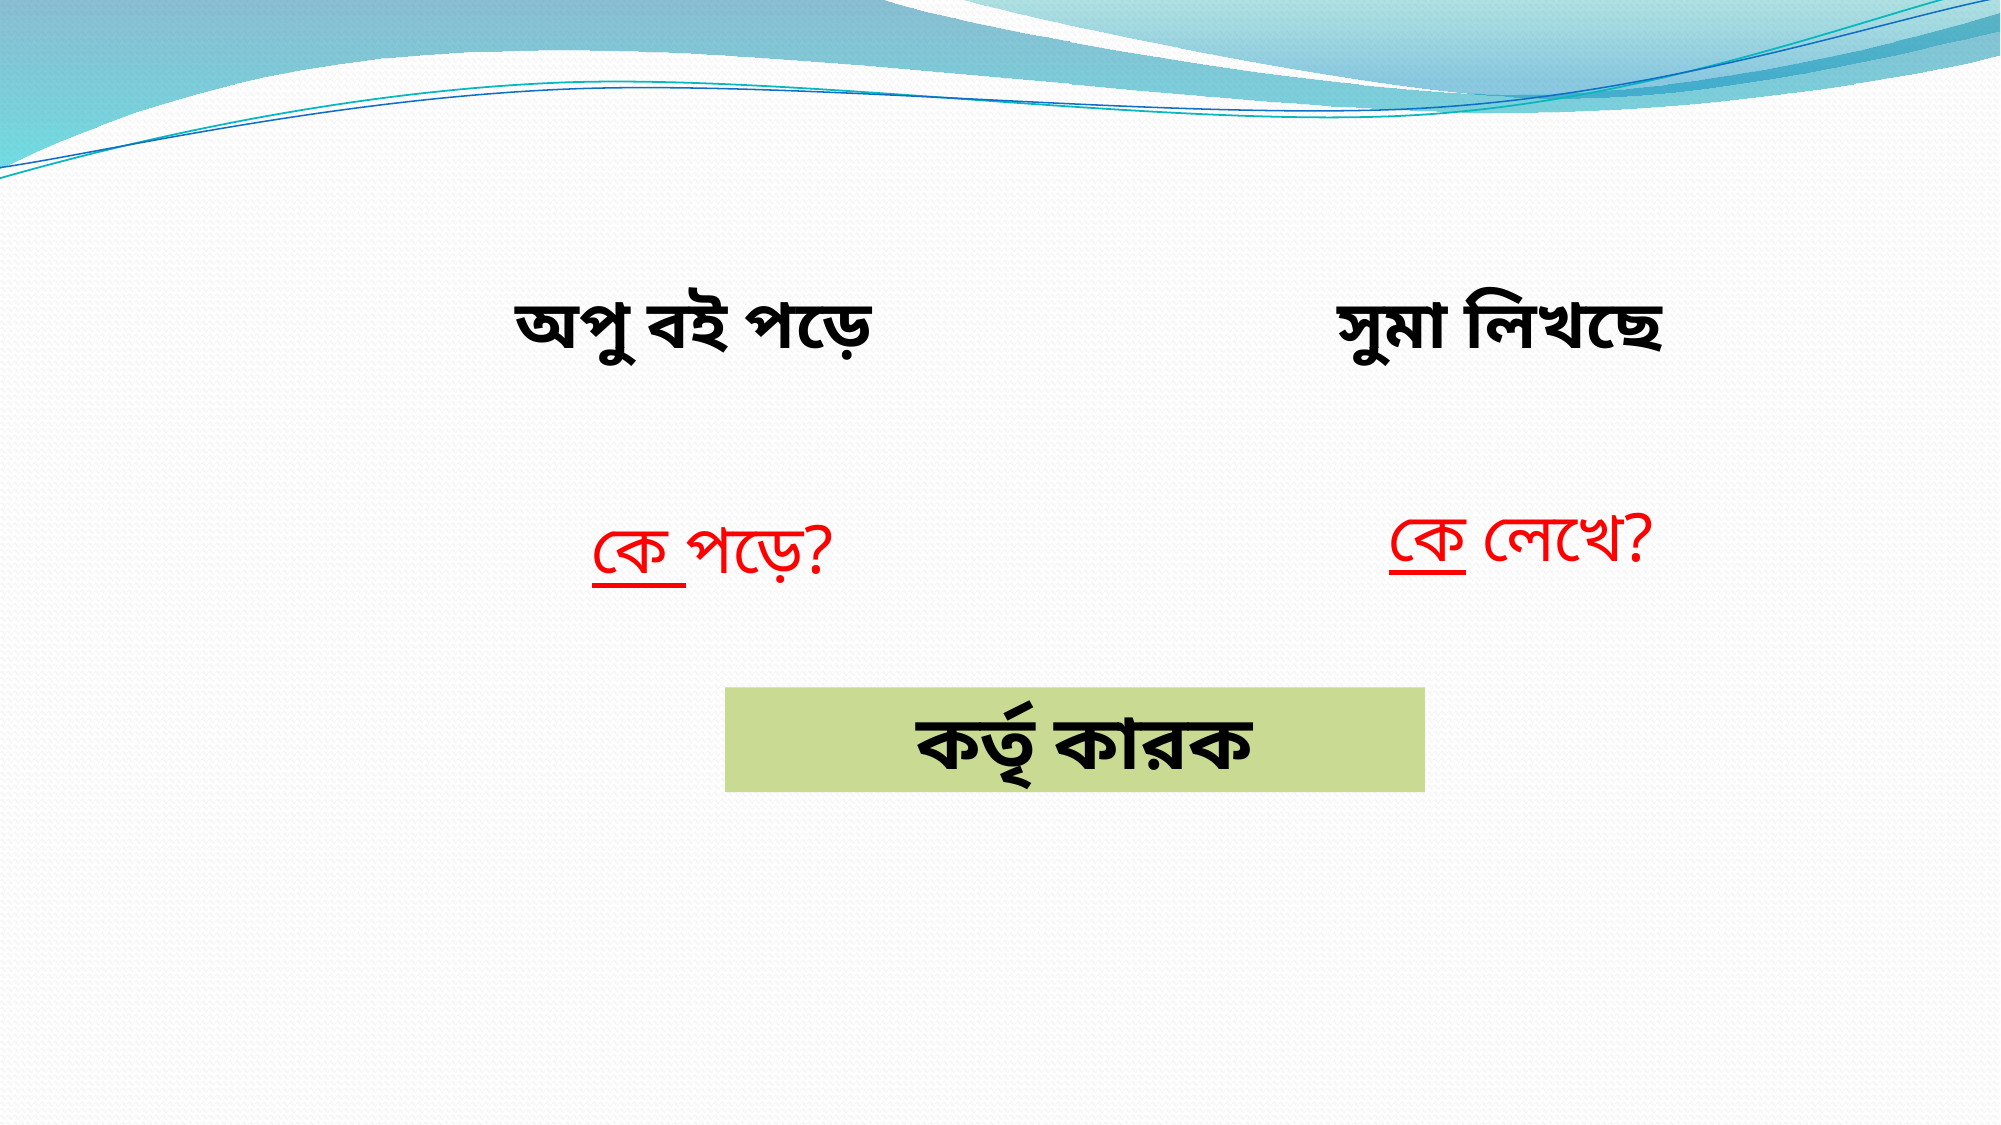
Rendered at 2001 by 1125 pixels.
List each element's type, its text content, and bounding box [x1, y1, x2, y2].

text_box সুমা লিখছে [1149, 274, 1850, 413]
text_box কে লেখে? [1287, 487, 1738, 583]
text_box কর্তৃ কারক [725, 687, 1425, 793]
text_box কে পড়ে? [462, 499, 963, 595]
text_box অপু বই পড়ে [450, 274, 938, 425]
